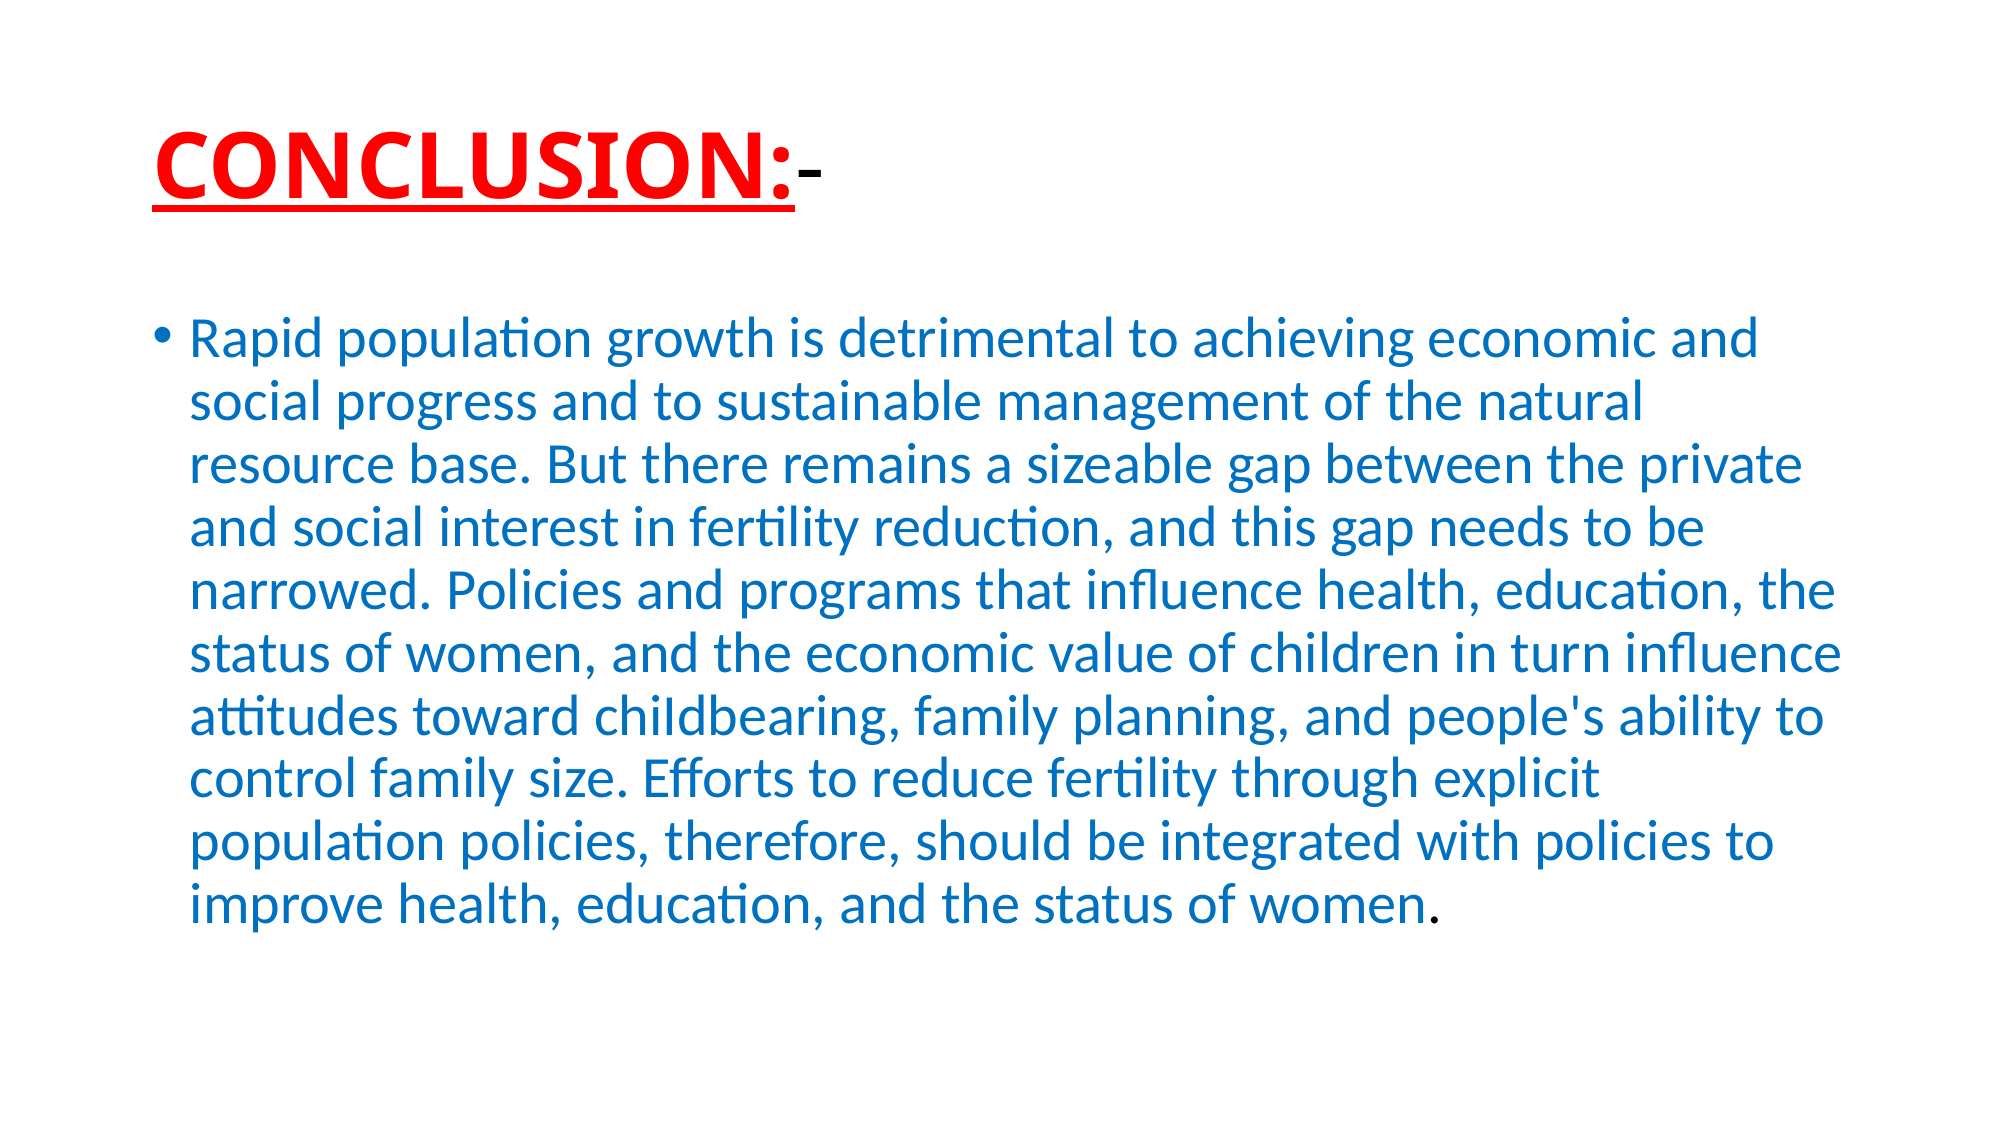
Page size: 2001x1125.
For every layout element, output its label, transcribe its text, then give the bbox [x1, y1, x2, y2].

title CONCLUSION:- [137, 59, 1863, 278]
list Rapid population growth is detrimental to achieving economic and social progress and to sustainable management of the natural resource base. But there remains a sizeable gap between the private and social interest in fertility reduction, and this gap needs to be narrowed. Policies and programs that influence health, education, the status of women, and the economic value of children in turn influence attitudes toward chiIdbearing, family planning, and people's ability to control family size. Efforts to reduce fertility through explicit population policies, therefore, should be integrated with policies to improve health, education, and the status of women. [137, 299, 1863, 1014]
